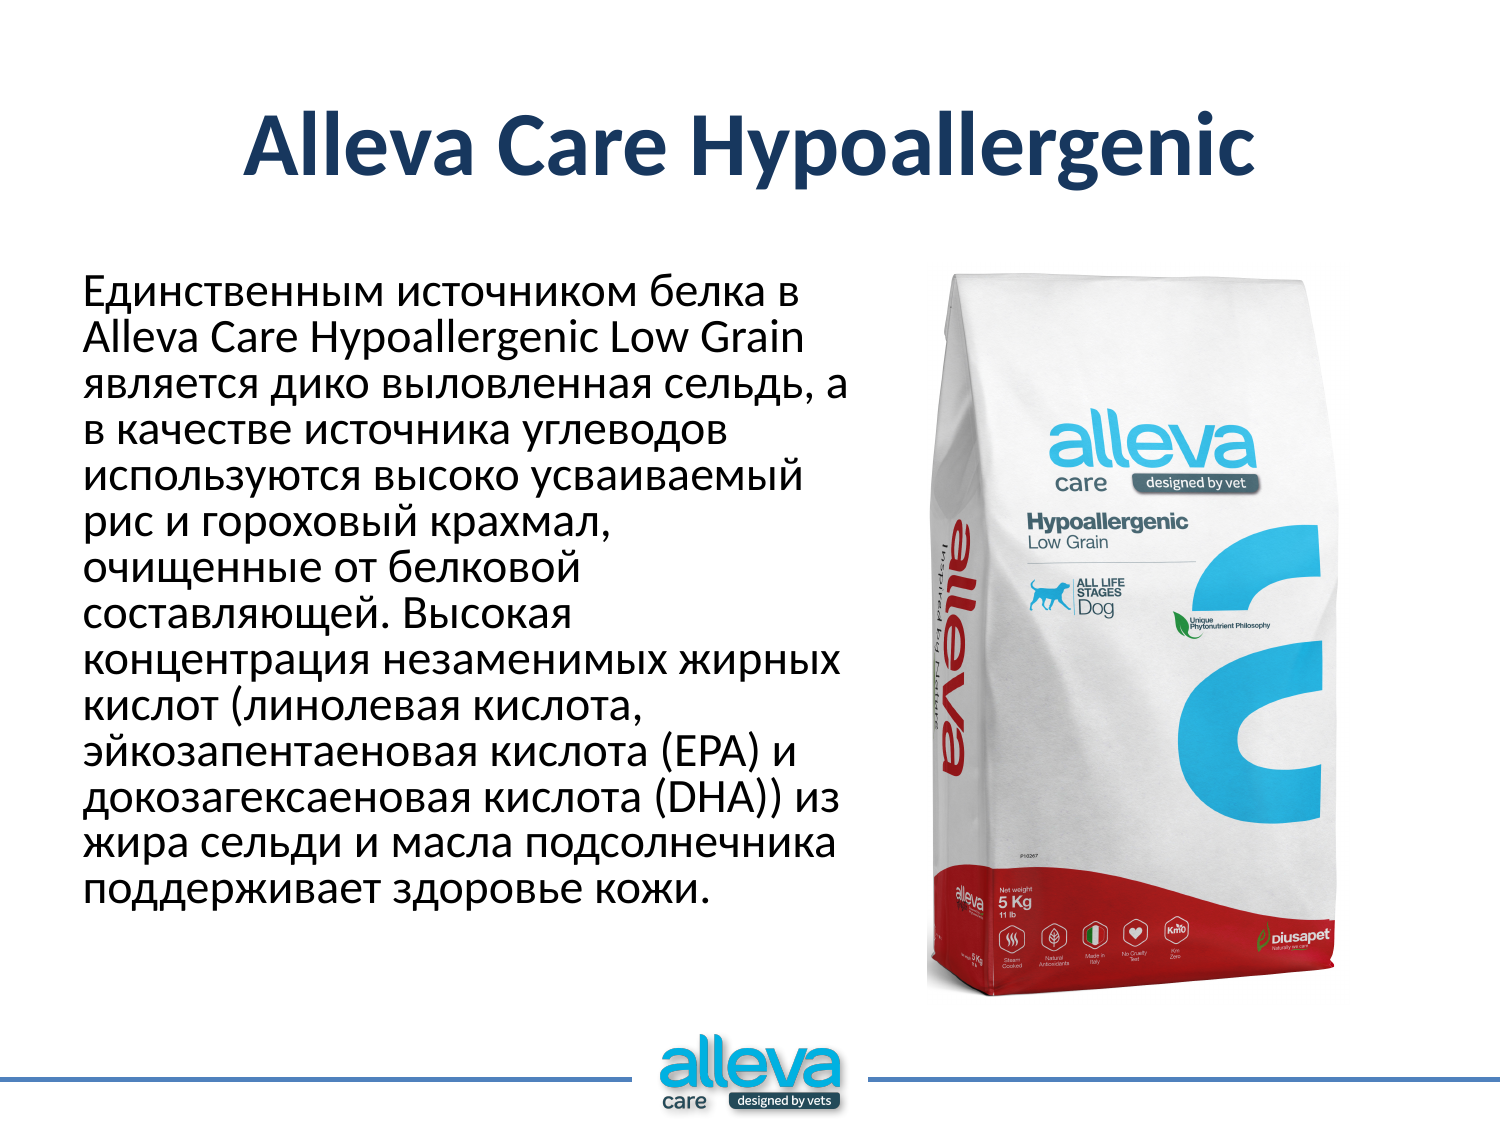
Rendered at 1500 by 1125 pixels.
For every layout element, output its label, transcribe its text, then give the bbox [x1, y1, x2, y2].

title Alleva Care Hypoallergenic [74, 44, 1426, 234]
picture [926, 262, 1350, 1006]
list Единственным источником белка в Alleva Care Hypoallergenic Low Grain является дико выловленная сельдь, а в качестве источника углеводов используются высоко усваиваемый рис и гороховый крахмал, очищенные от белковой составляющей. Высокая концентрация незаменимых жирных кислот (линолевая кислота, эйкозапентаеновая кислота (EPA) и докозагексаеновая кислота (DHA)) из жира сельди и масла подсолнечника поддерживает здоровье кожи. [74, 261, 869, 1006]
picture [659, 1034, 841, 1109]
